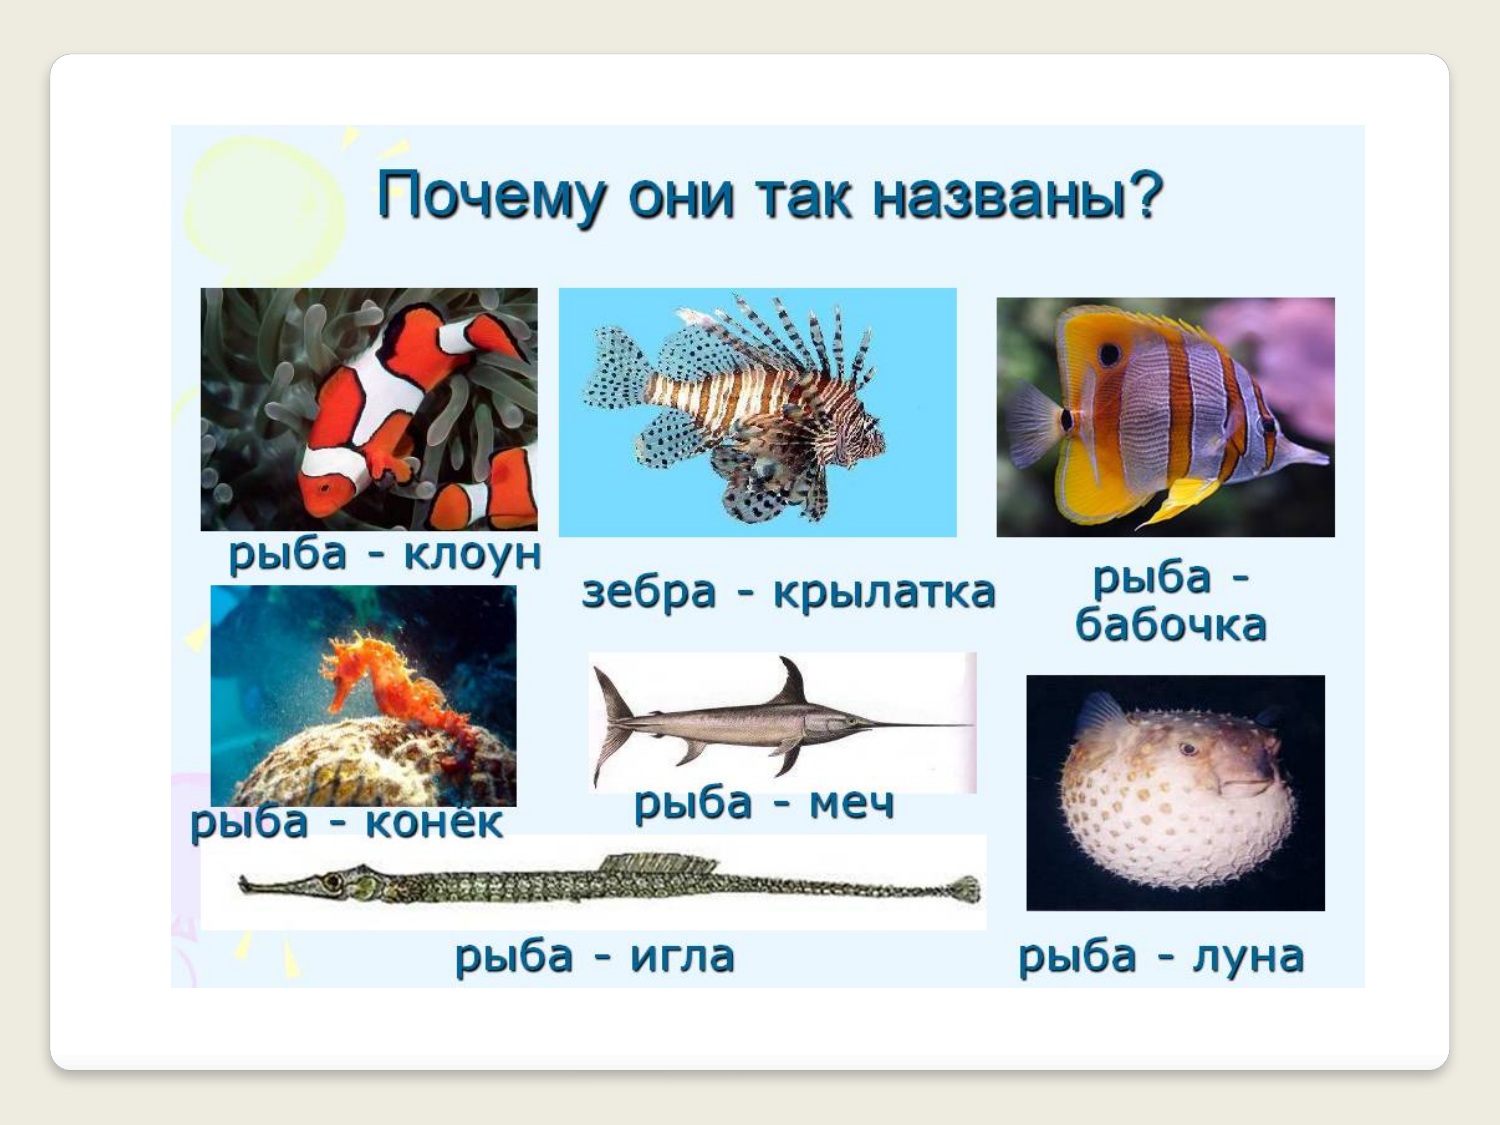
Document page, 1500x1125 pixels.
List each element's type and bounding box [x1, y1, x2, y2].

picture [170, 125, 1365, 988]
